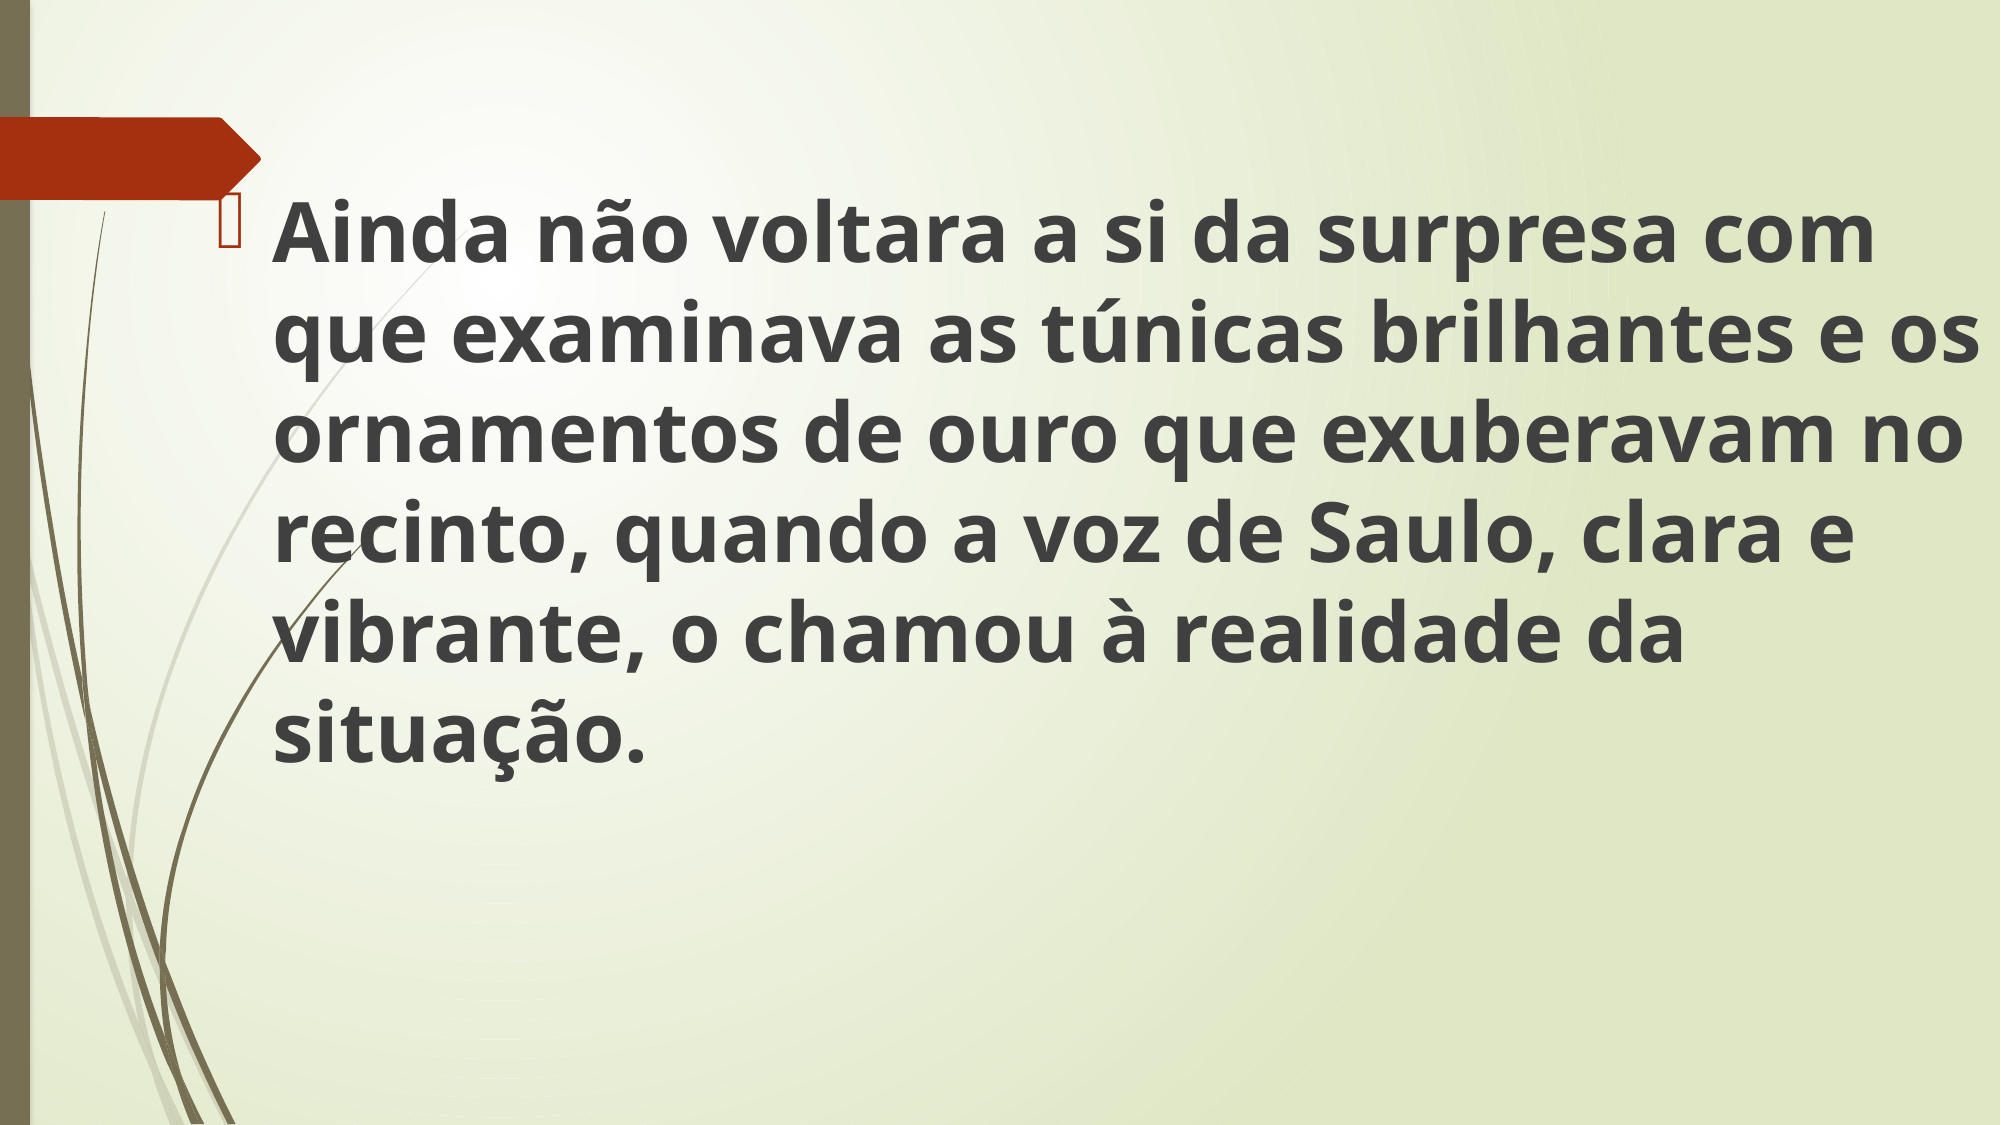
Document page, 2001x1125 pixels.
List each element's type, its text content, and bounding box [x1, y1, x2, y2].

list Ainda não voltara a si da surpresa com que examinava as túnicas brilhantes e os ornamentos de ouro que exuberavam no recinto, quando a voz de Saulo, clara e vibrante, o chamou à realidade da situação. [201, 0, 2000, 1125]
